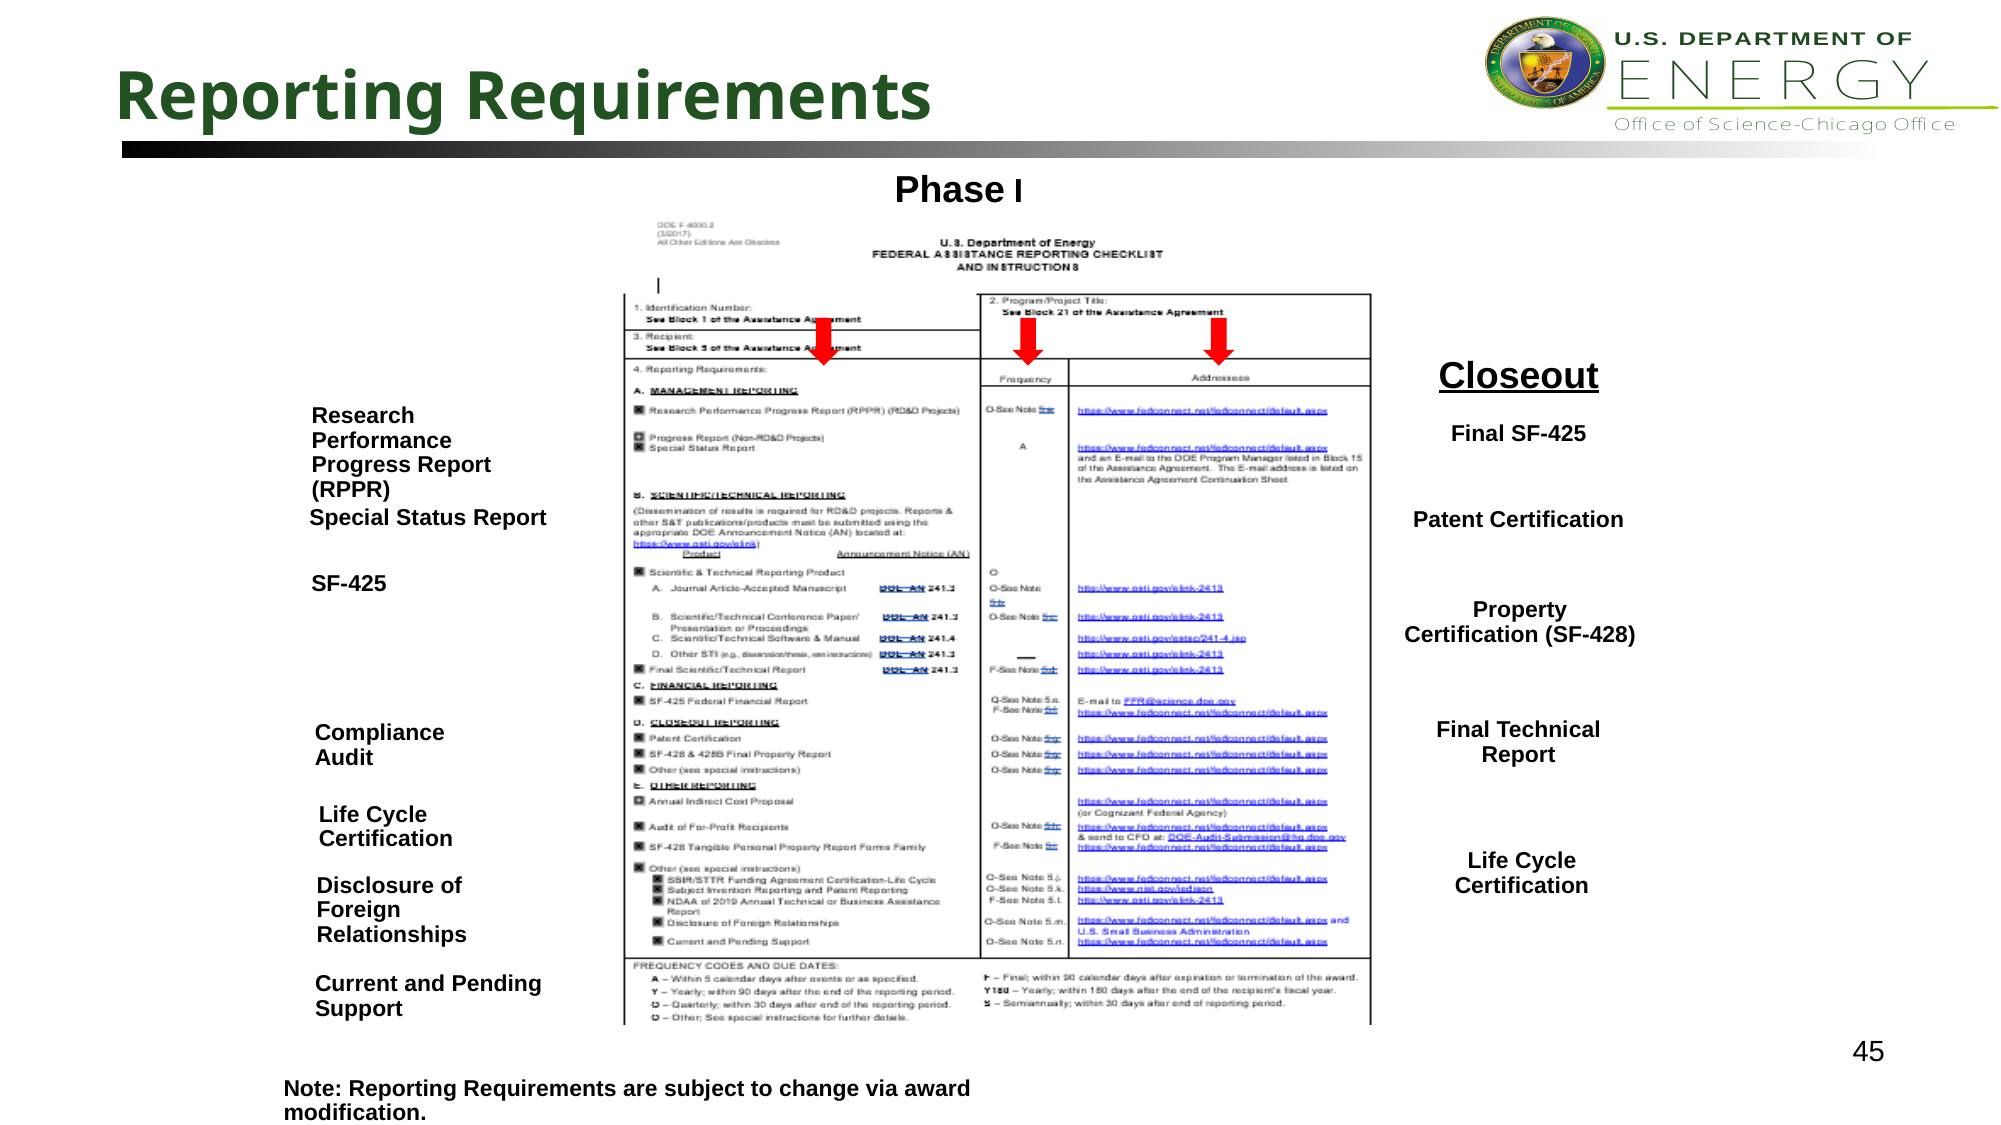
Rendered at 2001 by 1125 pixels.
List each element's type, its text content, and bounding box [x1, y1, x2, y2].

text_box Property Certification (SF-428) [1388, 590, 1652, 655]
text_box Life Cycle Certification [1389, 841, 1655, 907]
text_box Closeout [1387, 348, 1650, 404]
text_box Final SF-425 [1387, 414, 1650, 455]
text_box Final Technical Report [1387, 710, 1650, 775]
text_box Research Performance Progress Report (RPPR) [296, 396, 560, 498]
text_box Disclosure of Foreign Relationships [301, 866, 567, 955]
text_box Phase I [837, 162, 1081, 216]
text_box Current and Pending Support [300, 964, 566, 1029]
text_box Compliance Audit [299, 713, 519, 778]
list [612, 218, 1382, 1025]
text_box Special Status Report [281, 498, 563, 539]
slide_number 45 [1433, 1024, 1901, 1103]
text_box Patent Certification [1387, 500, 1650, 541]
title Reporting Requirements [99, 45, 1900, 233]
text_box Note: Reporting Requirements are subject to change via award modification. [268, 1068, 1113, 1125]
text_box SF-425 [296, 564, 522, 604]
text_box Life Cycle Certification [303, 795, 570, 860]
